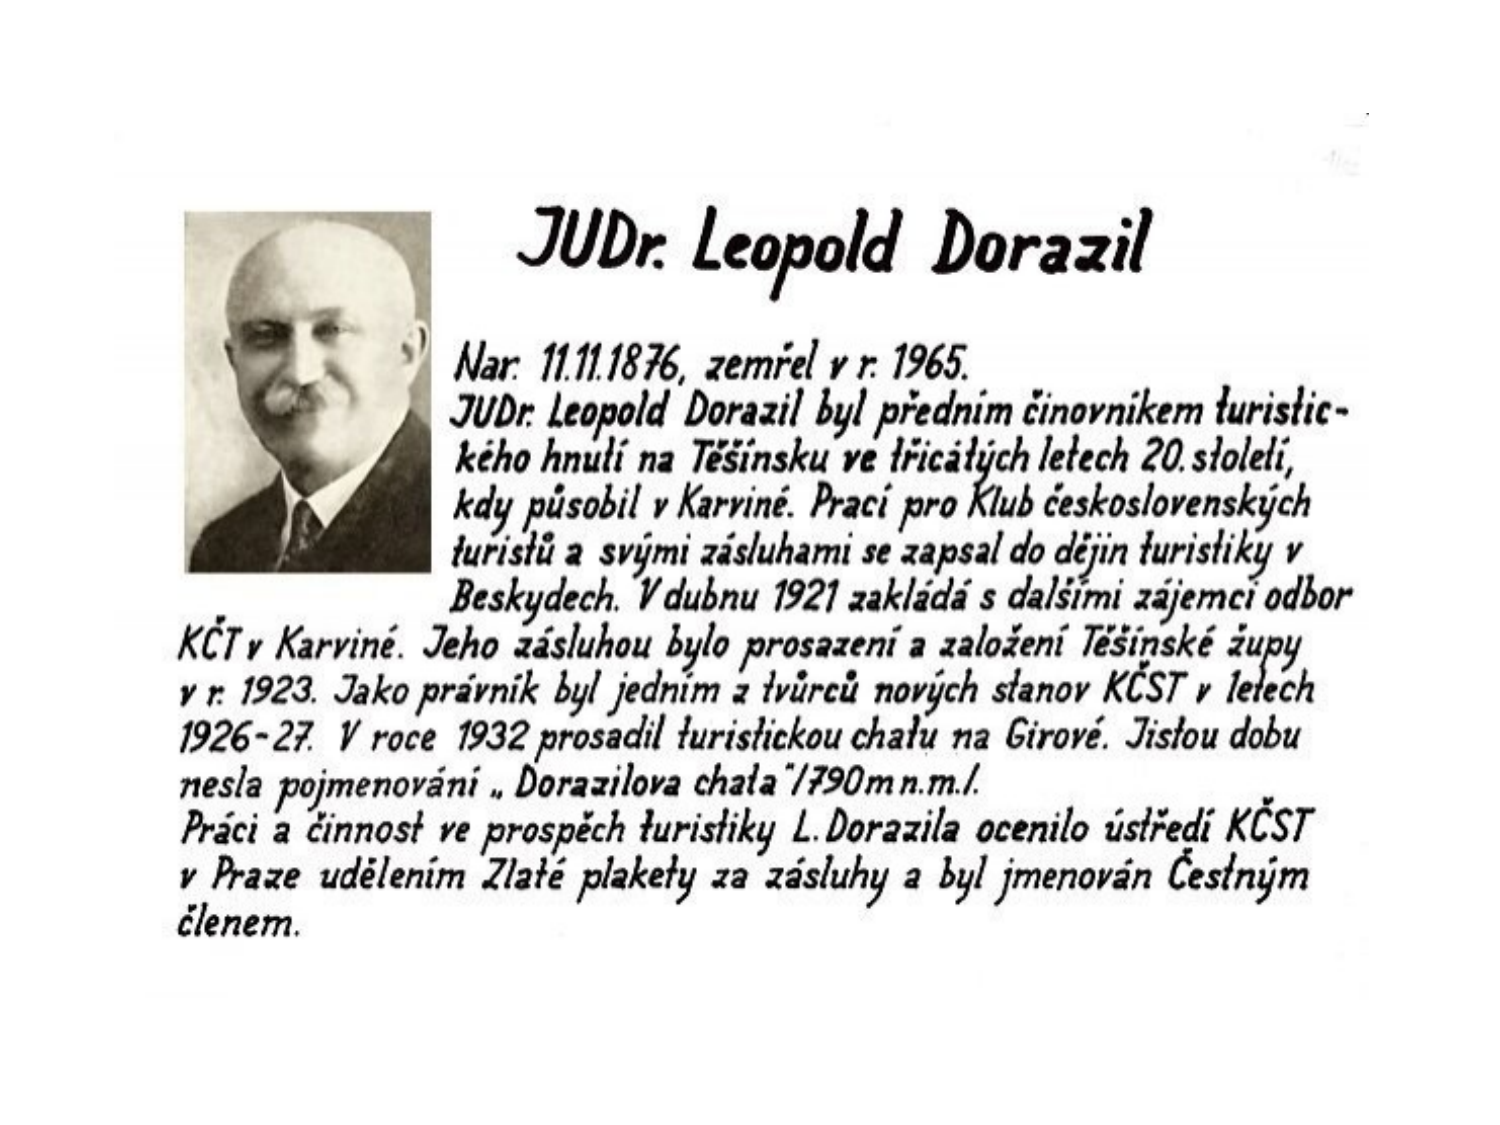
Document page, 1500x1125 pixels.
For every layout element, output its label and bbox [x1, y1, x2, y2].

picture [114, 113, 1369, 1000]
